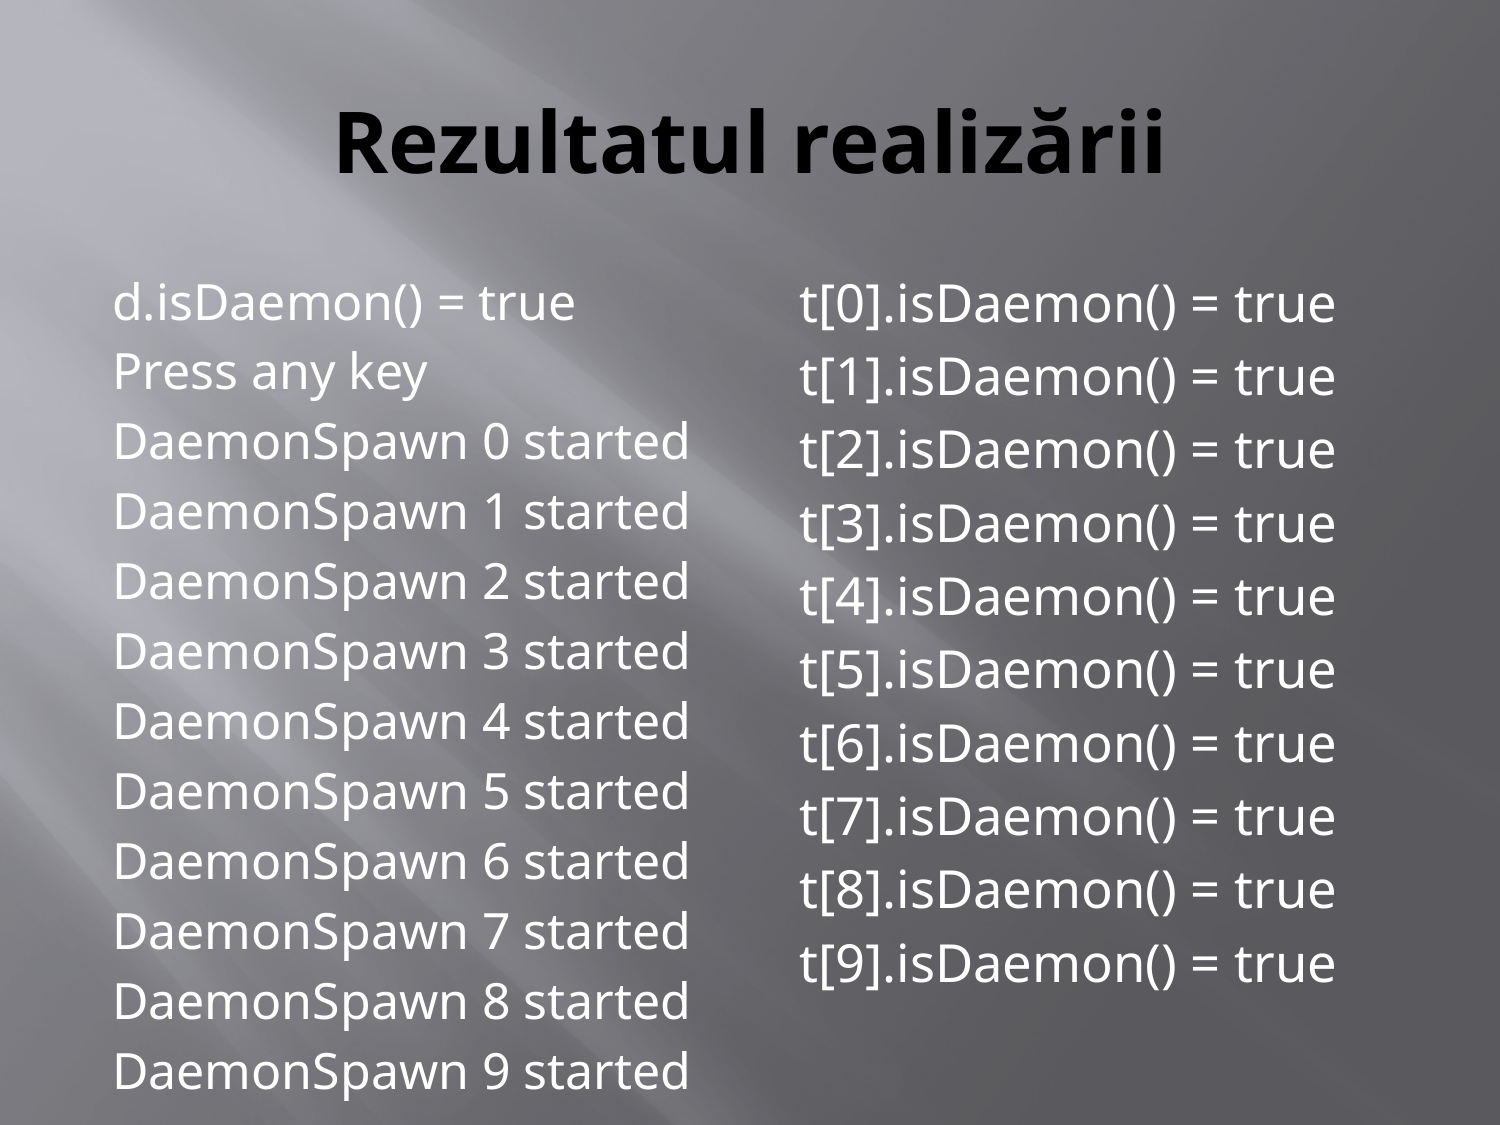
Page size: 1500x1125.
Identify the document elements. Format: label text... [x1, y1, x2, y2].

title Rezultatul realizării [75, 45, 1425, 233]
list t[0].isDaemon() = true t[1].isDaemon() = true t[2].isDaemon() = true t[3].isDaemon() = true t[4].isDaemon() = true t[5].isDaemon() = true t[6].isDaemon() = true t[7].isDaemon() = true t[8].isDaemon() = true t[9].isDaemon() = true [762, 262, 1425, 1005]
list d.isDaemon() = true Press any key DaemonSpawn 0 started DaemonSpawn 1 started DaemonSpawn 2 started DaemonSpawn 3 started DaemonSpawn 4 started DaemonSpawn 5 started DaemonSpawn 6 started DaemonSpawn 7 started DaemonSpawn 8 started DaemonSpawn 9 started [75, 262, 738, 1005]
